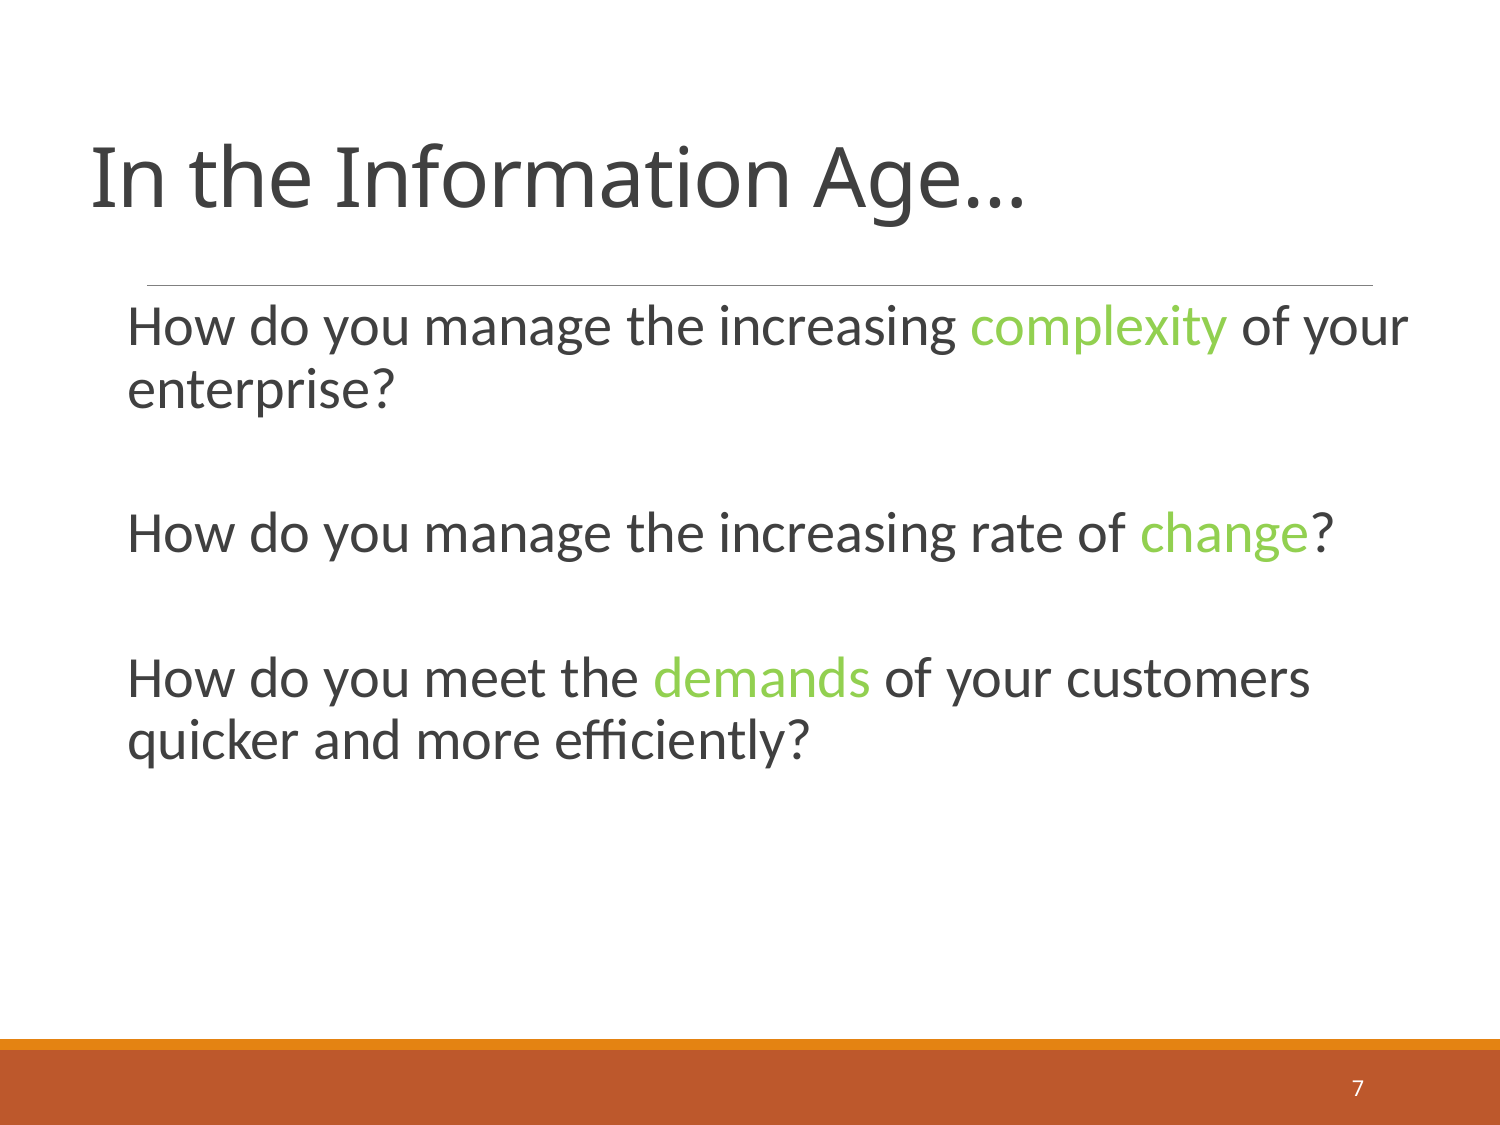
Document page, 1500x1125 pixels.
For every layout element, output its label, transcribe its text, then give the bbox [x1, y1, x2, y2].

list How do you manage the increasing complexity of your enterprise? How do you manage the increasing rate of change? How do you meet the demands of your customers quicker and more efficiently? [112, 287, 1425, 988]
slide_number 7 [1218, 1059, 1380, 1120]
title In the Information Age… [75, 45, 1425, 233]
